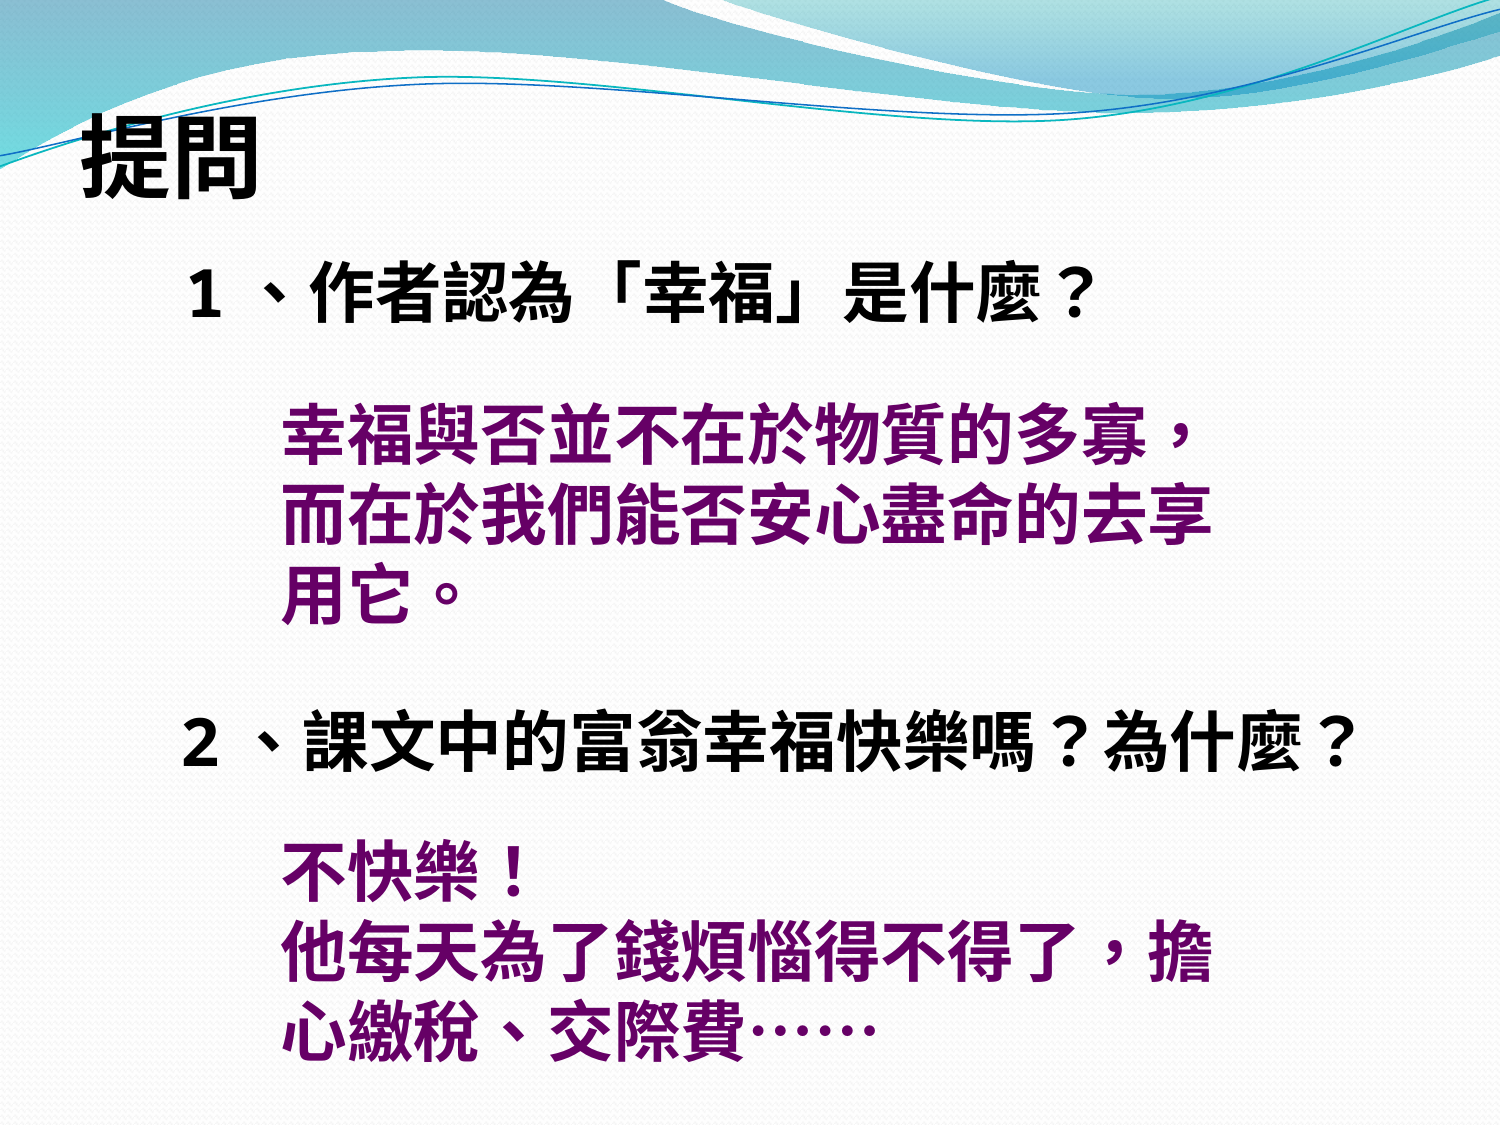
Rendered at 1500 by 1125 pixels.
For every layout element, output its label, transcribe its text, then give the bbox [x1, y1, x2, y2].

text_box 提問 [64, 92, 373, 218]
text_box 2、課文中的富翁幸福快樂嗎？為什麼？ [165, 692, 1386, 788]
text_box 不快樂！ 他每天為了錢煩惱得不得了，擔心繳稅、交際費…… [265, 822, 1282, 1077]
text_box 1、作者認為「幸福」是什麼？ [171, 243, 1322, 339]
text_box 幸福與否並不在於物質的多寡，而在於我們能否安心盡命的去享用它。 [265, 385, 1258, 640]
